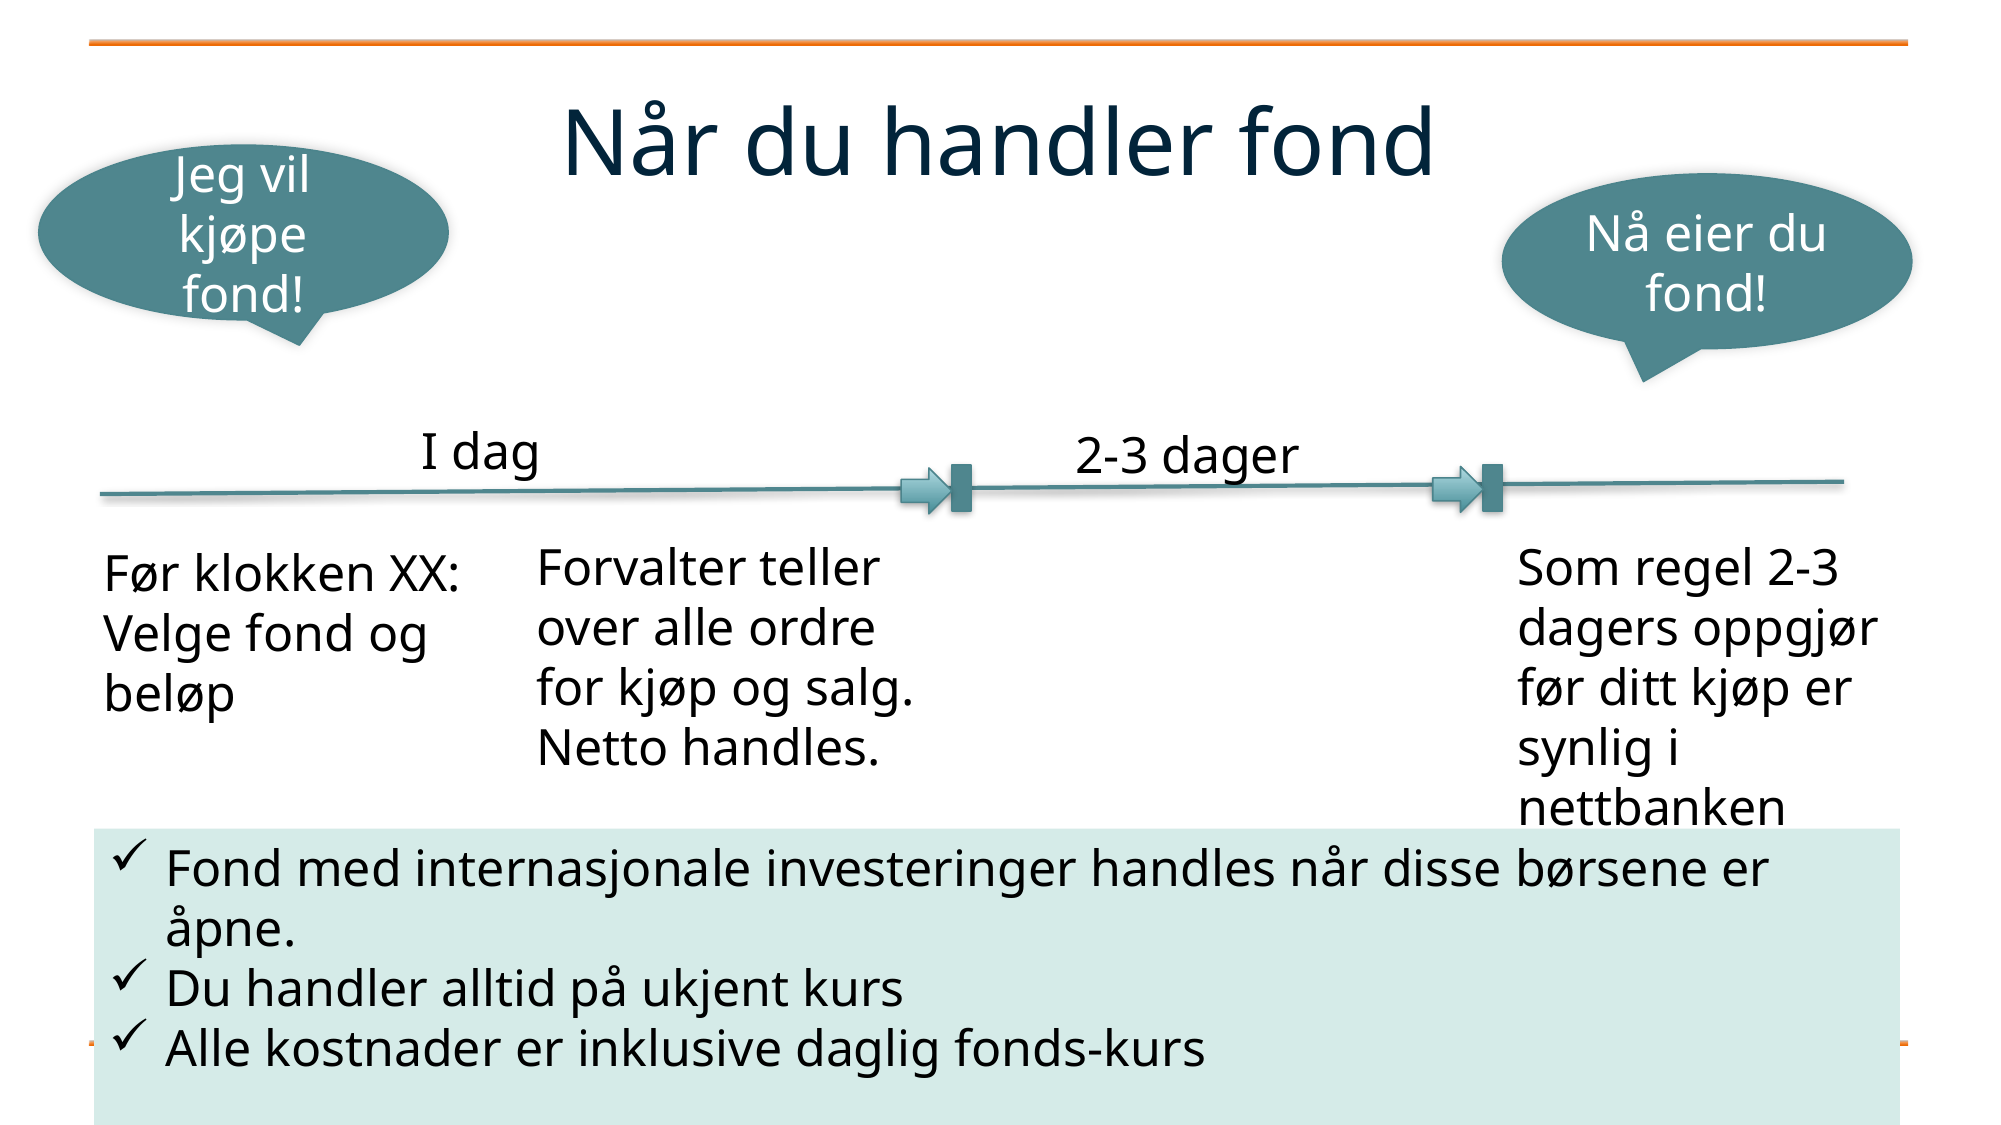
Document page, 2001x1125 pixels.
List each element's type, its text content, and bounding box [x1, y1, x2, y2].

text_box Forvalter teller over alle ordre for kjøp og salg. Netto handles. [521, 527, 932, 783]
text_box I dag [407, 412, 588, 481]
text_box Fond med internasjonale investeringer handles når disse børsene er åpne. Du handler alltid på ukjent kurs Alle kostnader er inklusive daglig fonds-kurs [94, 828, 1900, 1125]
text_box [1482, 464, 1503, 481]
title Når du handler fond [99, 45, 1900, 233]
text_box [900, 467, 944, 481]
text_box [99, 481, 1845, 495]
text_box Som regel 2-3 dagers oppgjør før ditt kjøp er synlig i nettbanken [1502, 527, 1958, 843]
text_box Nå eier du fond! [1501, 173, 1913, 383]
text_box [1459, 506, 1468, 514]
text_box [951, 506, 972, 512]
text_box [1482, 506, 1503, 512]
text_box [928, 506, 938, 515]
text_box Før klokken XX: Velge fond og beløp [88, 534, 499, 730]
text_box [951, 464, 972, 481]
text_box [1431, 465, 1477, 481]
text_box 2-3 dager [1060, 415, 1443, 481]
text_box Jeg vil kjøpe fond! [37, 144, 449, 346]
